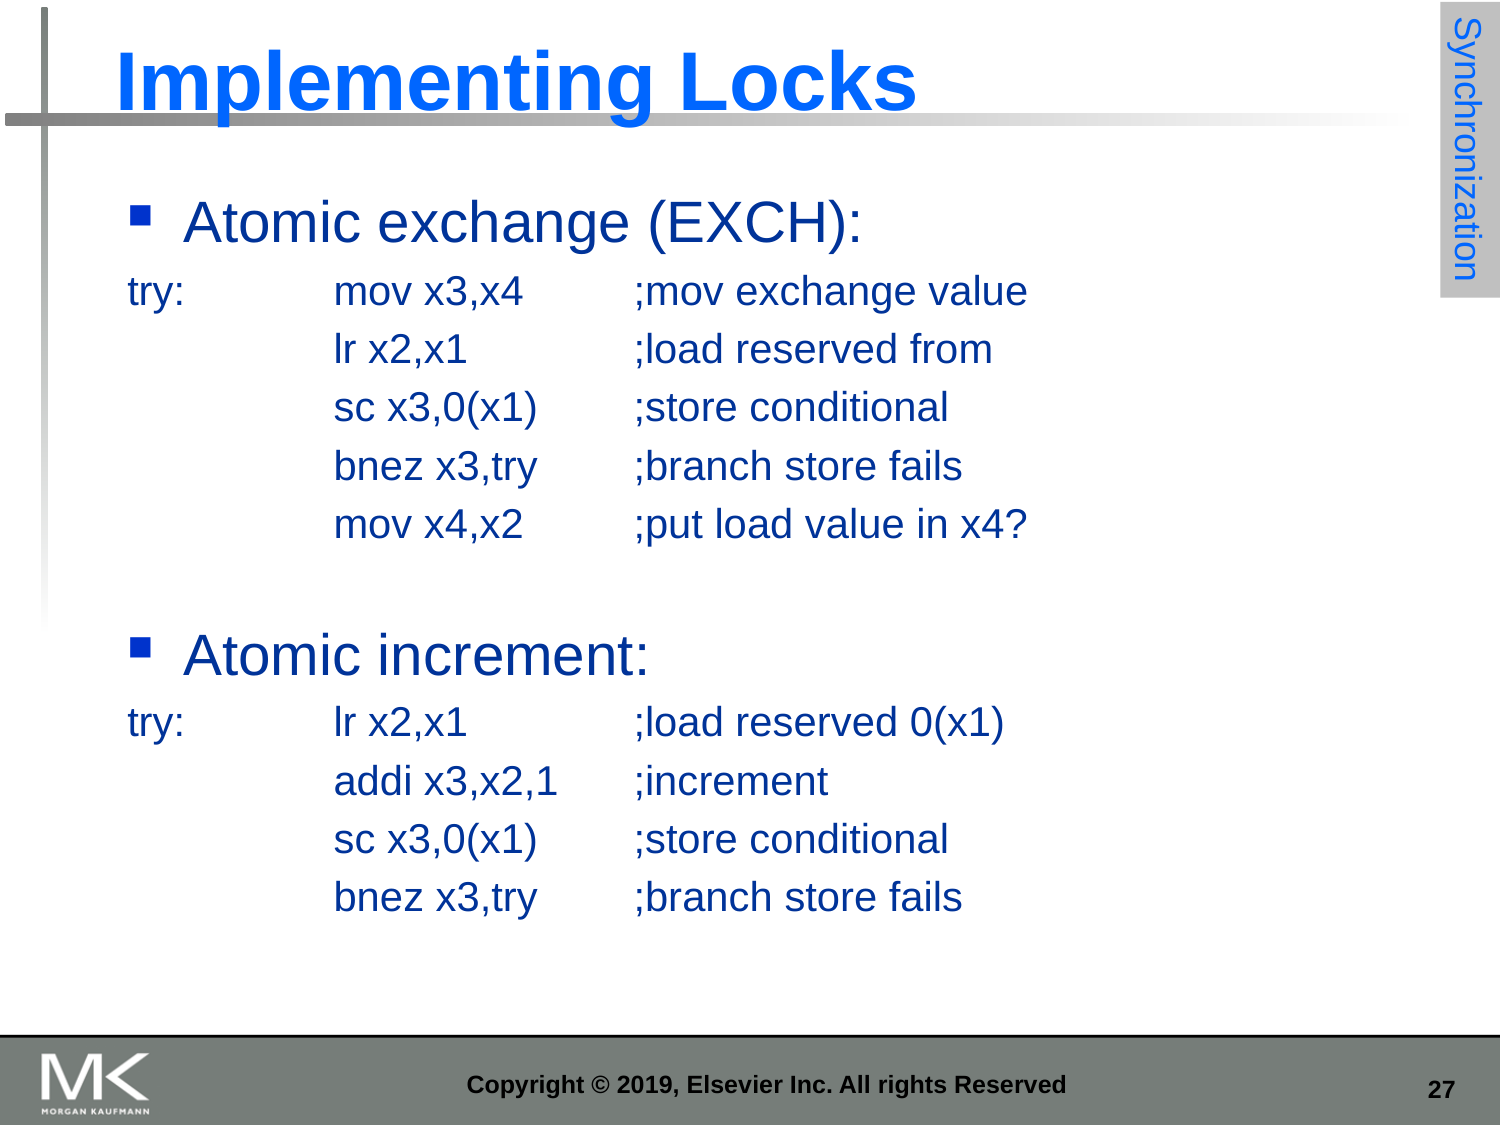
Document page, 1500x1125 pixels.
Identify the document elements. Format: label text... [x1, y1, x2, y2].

title Implementing Locks [100, 18, 1440, 135]
picture [29, 1046, 160, 1123]
text_box Synchronization [1440, 1, 1500, 298]
list Atomic exchange (EXCH): try: mov x3,x4 ;mov exchange value lr x2,x1 ;load reserved from sc x3,0(x1) ;store conditional bnez x3,try ;branch store fails mov x4,x2 ;put load value in x4? Atomic increment: try: lr x2,x1 ;load reserved 0(x1) addi x3,x2,1 ;increment sc x3,0(x1) ;store conditional bnez x3,try ;branch store fails [111, 184, 1470, 1024]
footer Copyright © 2019, Elsevier Inc. All rights Reserved [170, 1046, 1365, 1106]
